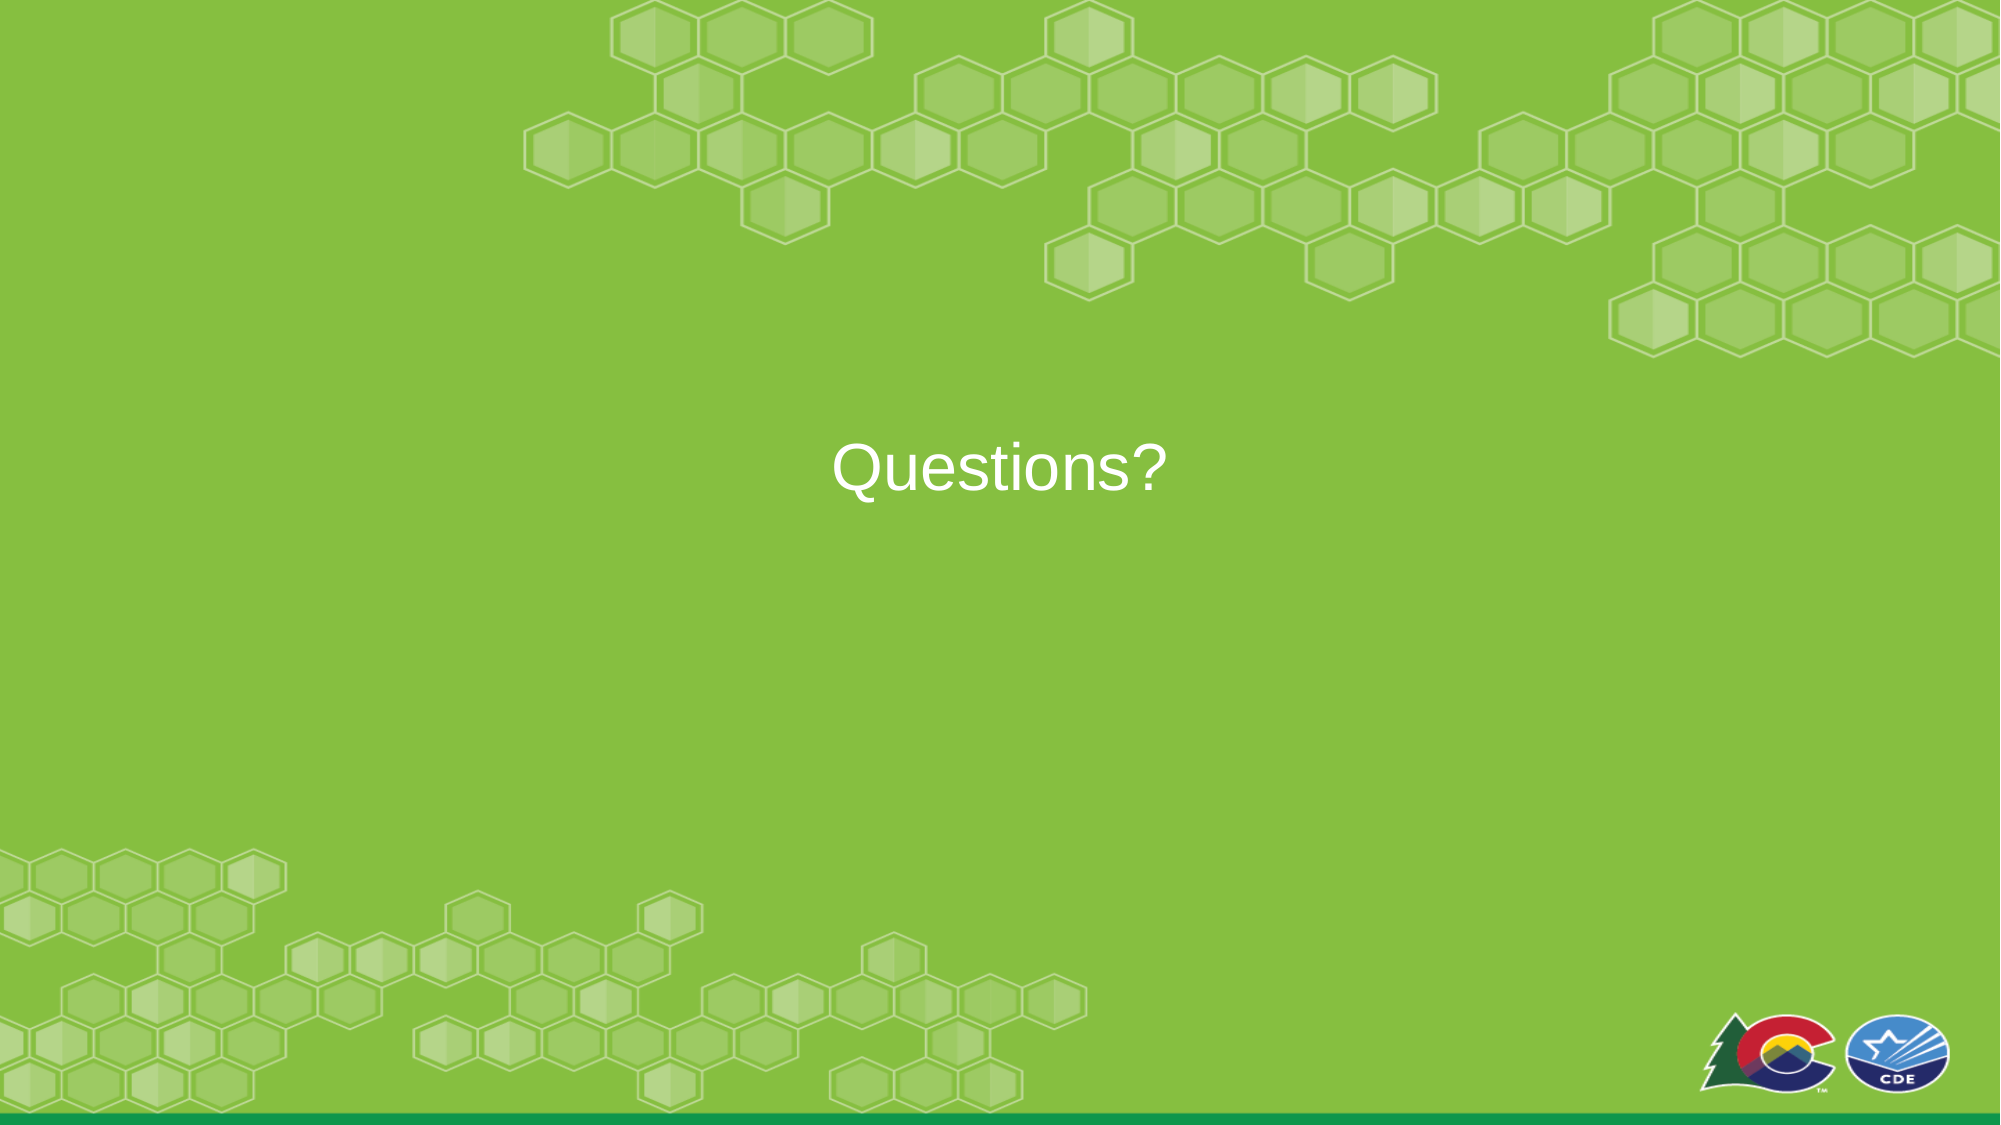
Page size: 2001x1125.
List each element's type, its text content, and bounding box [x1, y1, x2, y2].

title Questions? [150, 425, 1850, 810]
picture [0, 0, 2000, 1125]
